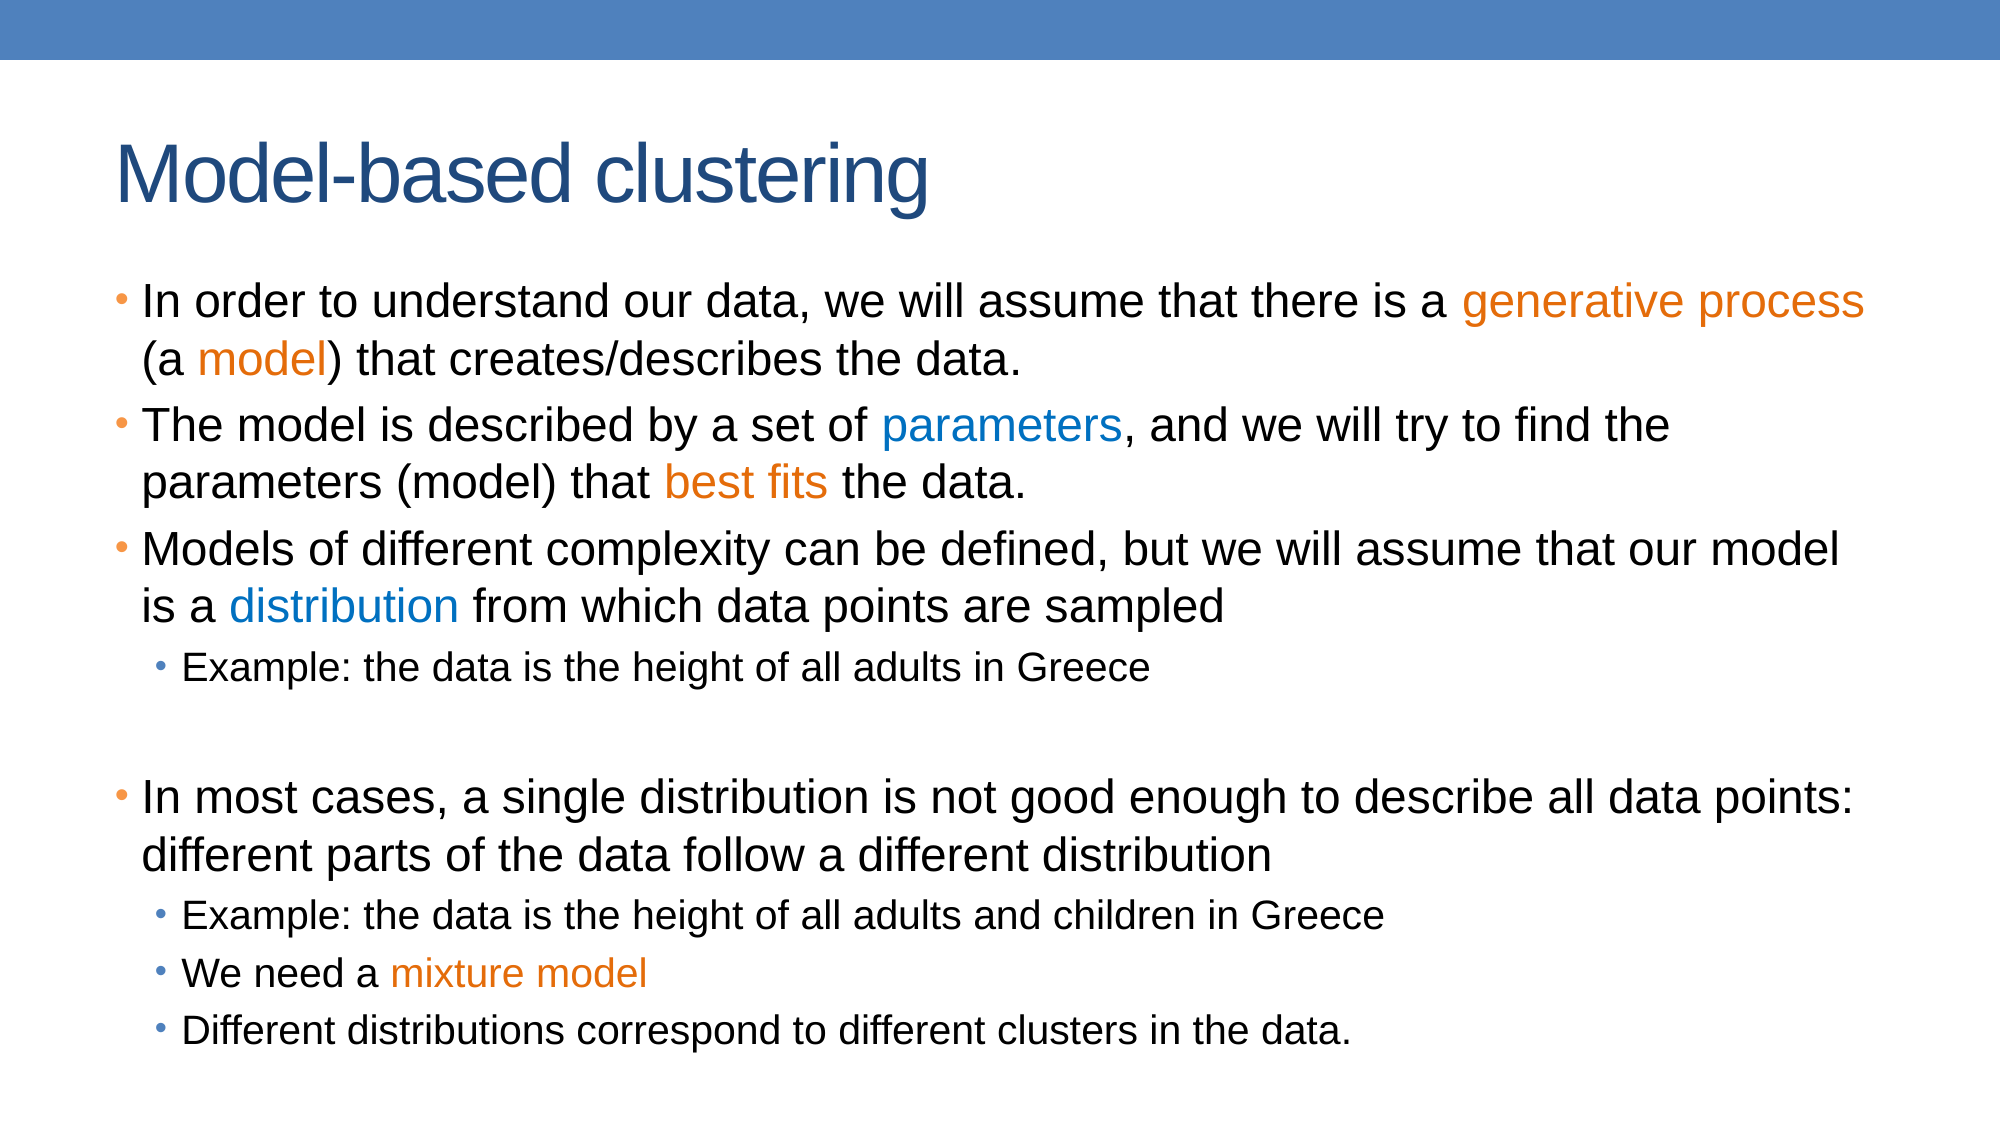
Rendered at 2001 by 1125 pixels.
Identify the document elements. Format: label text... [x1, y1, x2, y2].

title Model-based clustering [99, 87, 1900, 250]
list In order to understand our data, we will assume that there is a generative process (a model) that creates/describes the data. The model is described by a set of parameters, and we will try to find the parameters (model) that best fits the data. Models of different complexity can be defined, but we will assume that our model is a distribution from which data points are sampled Example: the data is the height of all adults in Greece In most cases, a single distribution is not good enough to describe all data points: different parts of the data follow a different distribution Example: the data is the height of all adults and children in Greece We need a mixture model Different distributions correspond to different clusters in the data. [99, 262, 1900, 1063]
